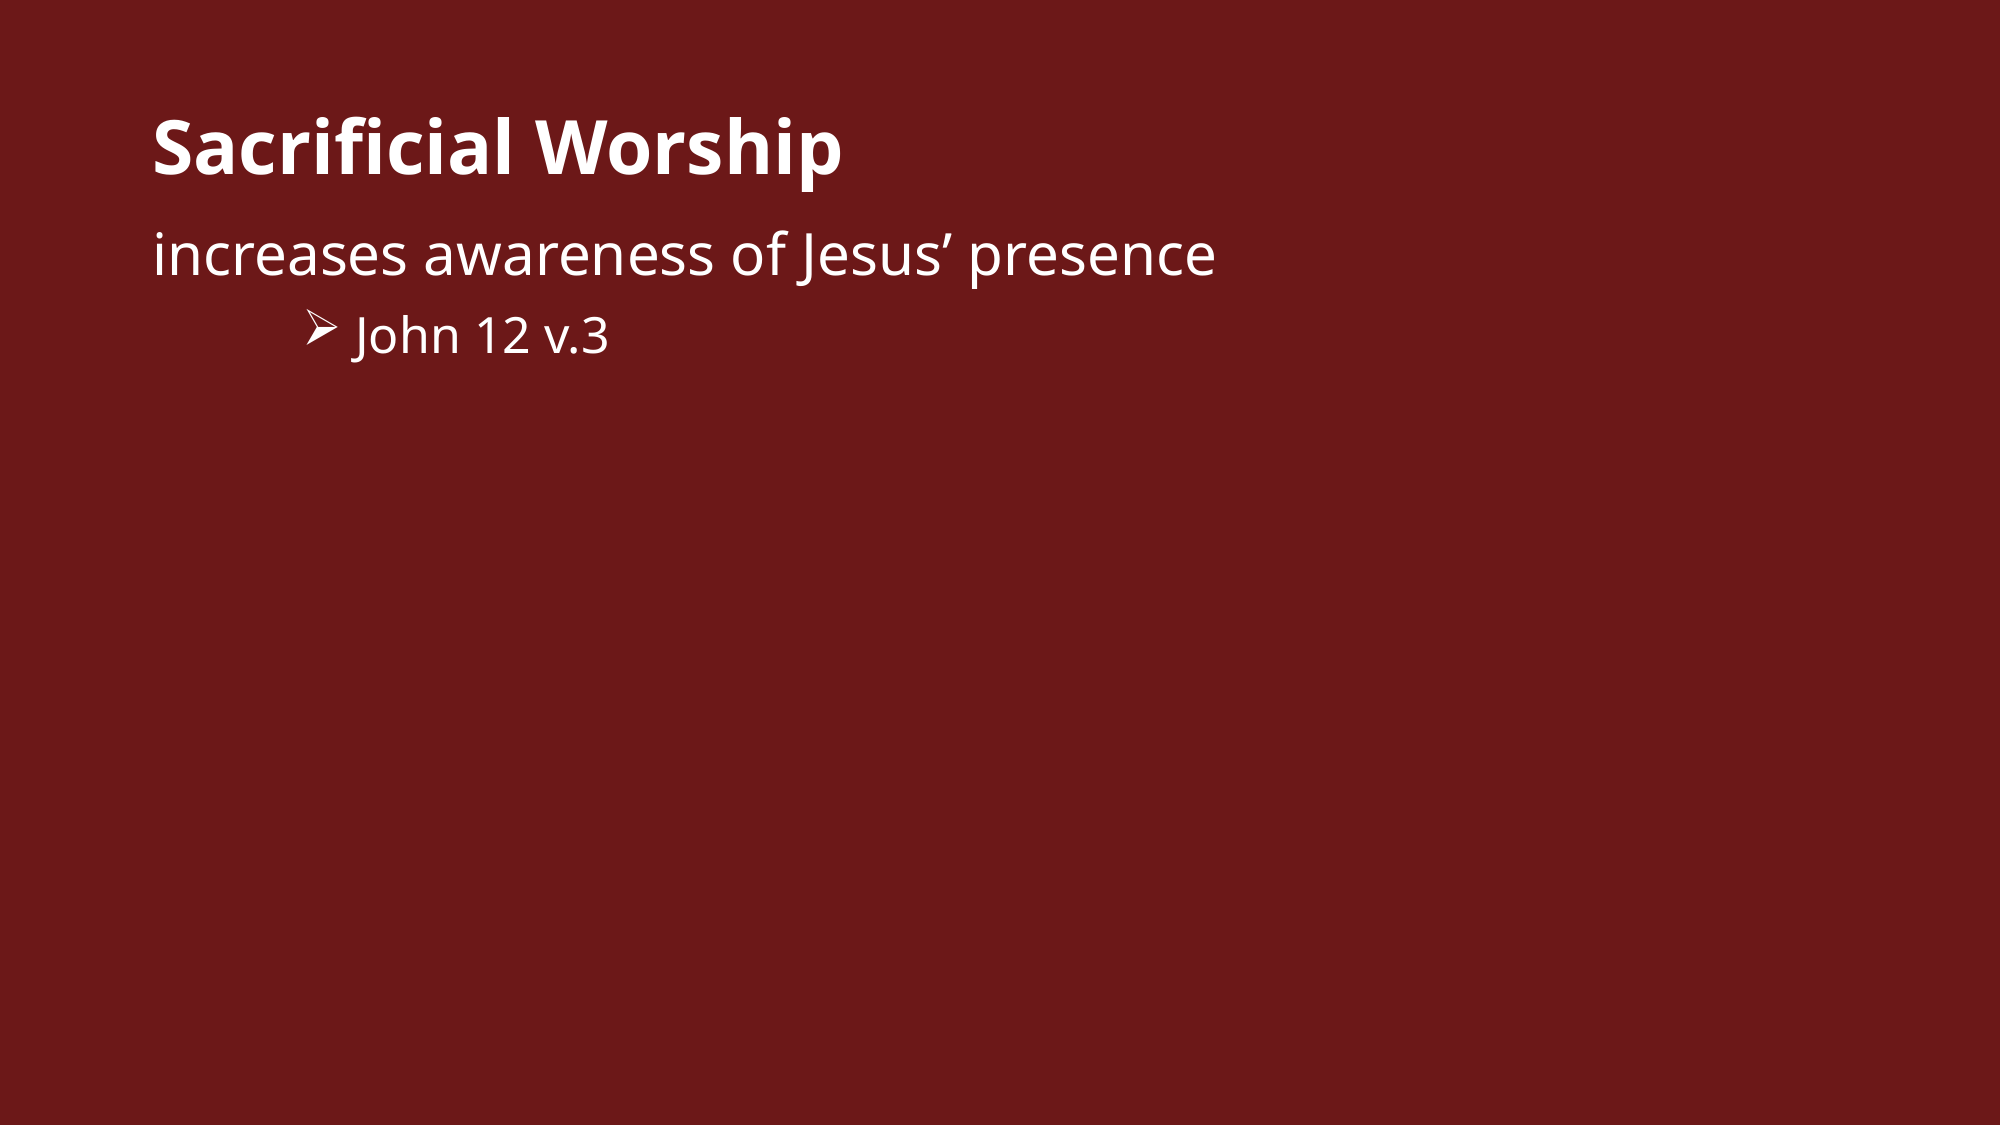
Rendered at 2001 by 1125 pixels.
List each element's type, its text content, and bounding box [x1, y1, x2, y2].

list Sacrificial Worship increases awareness of Jesus’ presence John 12 v.3 [137, 82, 1863, 1043]
